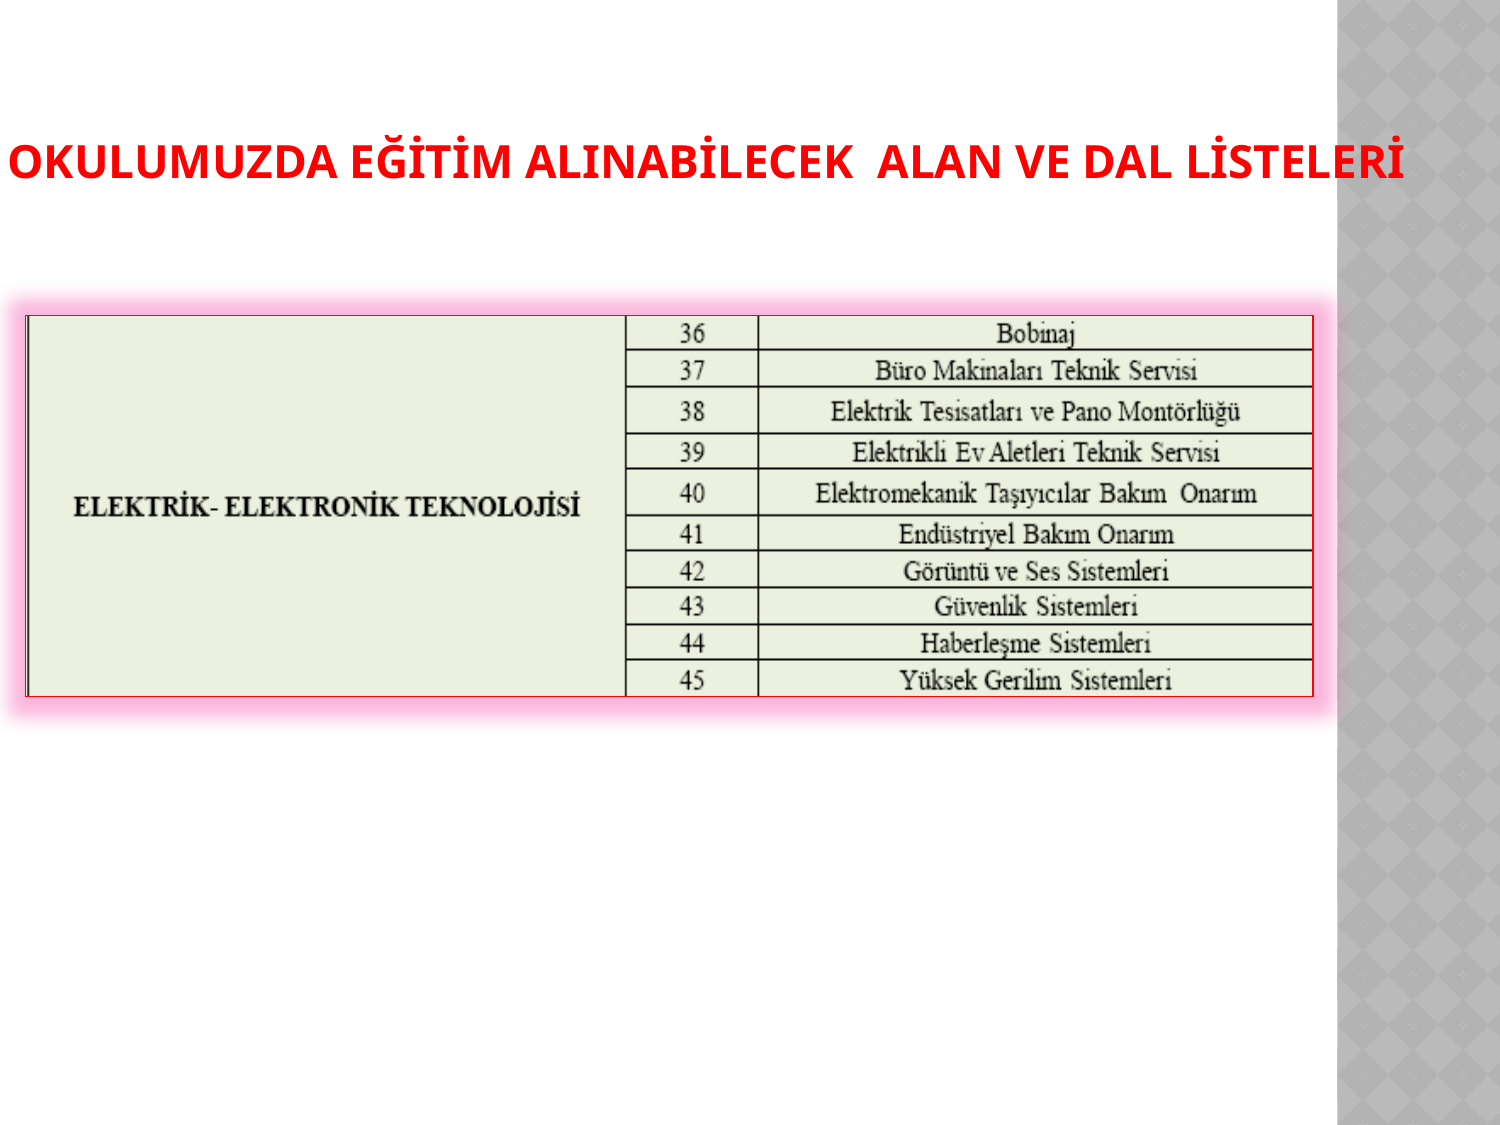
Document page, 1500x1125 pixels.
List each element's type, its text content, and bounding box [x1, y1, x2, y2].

title OKULUMUZDA EĞİTİM ALINABİLECEK ALAN VE DAL LİSTELERİ [0, 0, 1442, 188]
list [25, 315, 1313, 696]
